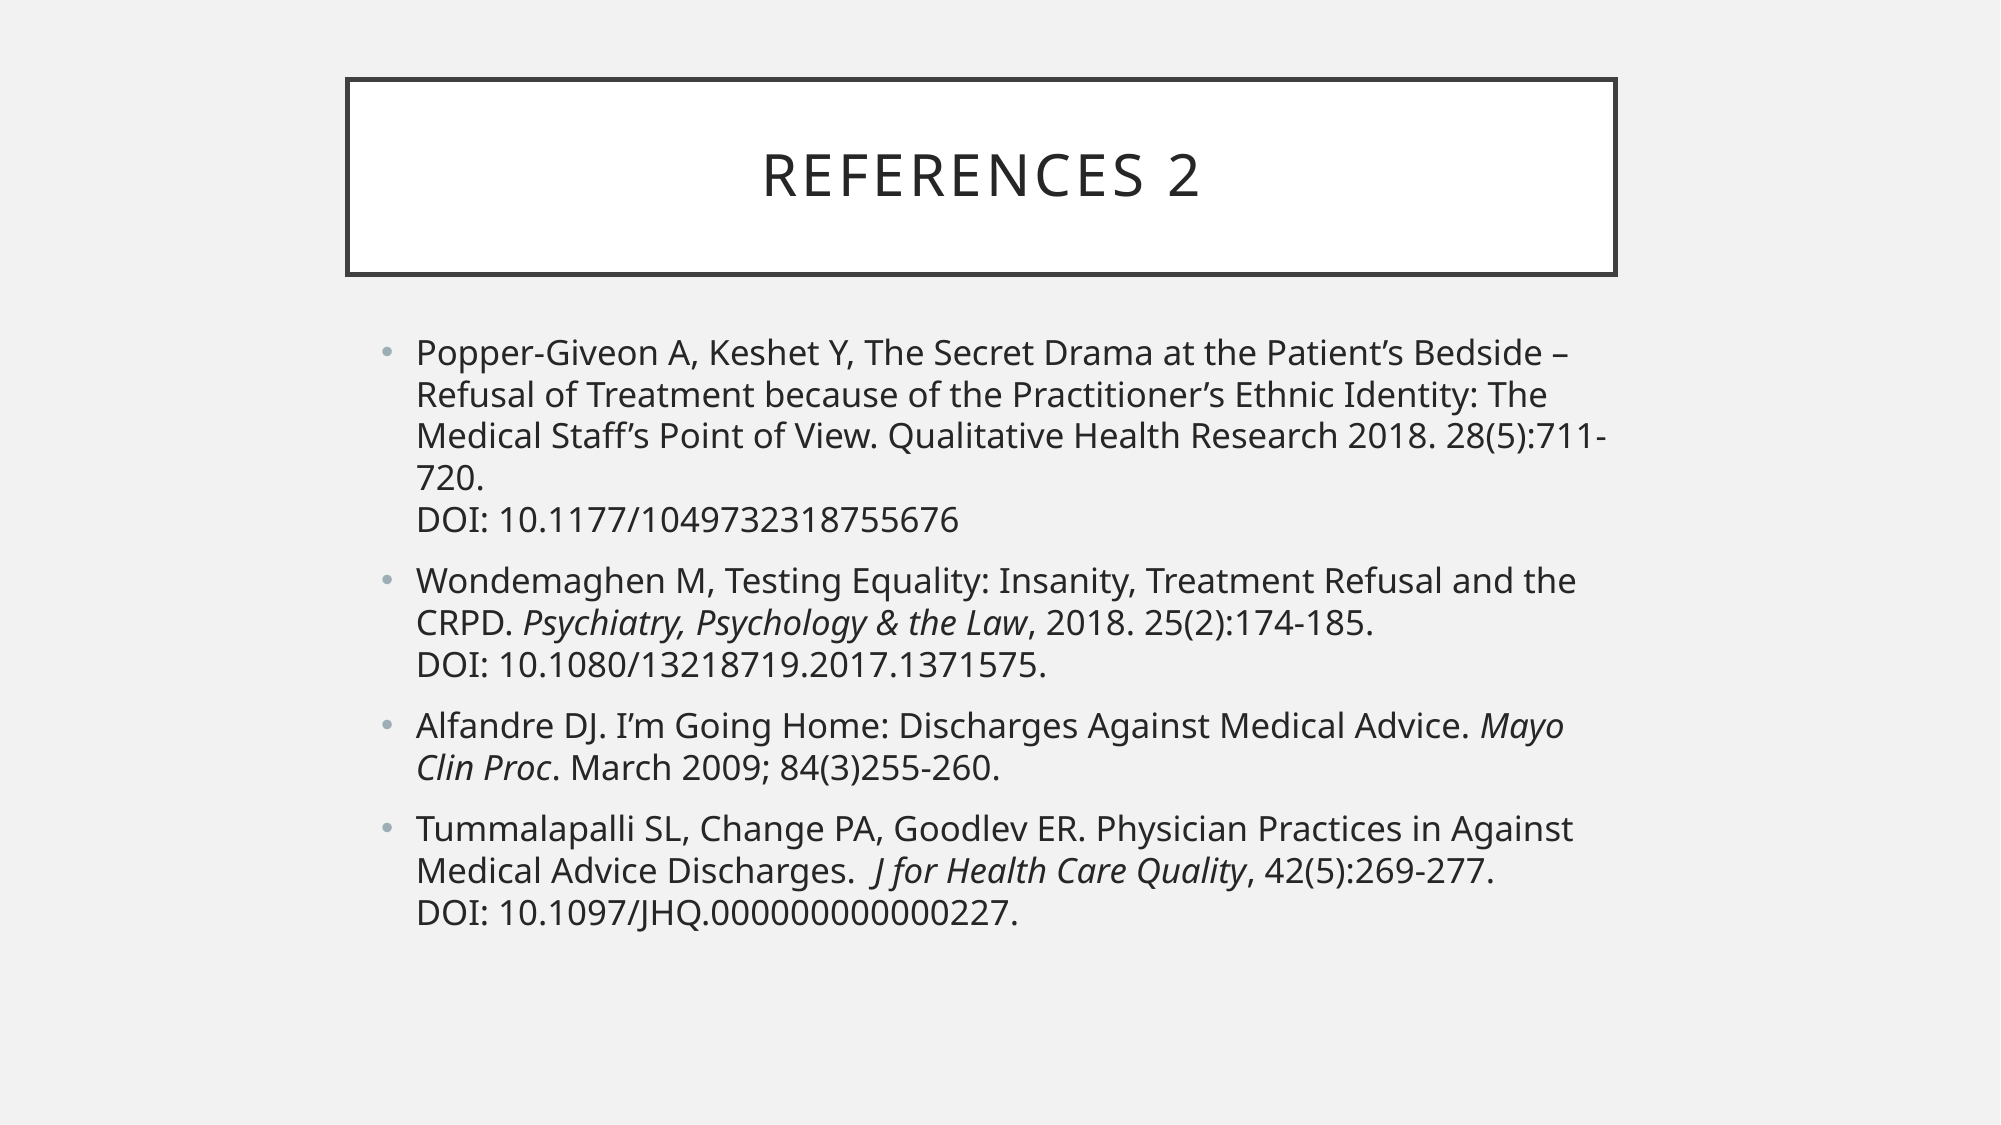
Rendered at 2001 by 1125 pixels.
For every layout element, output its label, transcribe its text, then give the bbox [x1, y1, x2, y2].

title References 2 [345, 77, 1618, 277]
list Popper-Giveon A, Keshet Y, The Secret Drama at the Patient’s Bedside – Refusal of Treatment because of the Practitioner’s Ethnic Identity: The Medical Staff’s Point of View. Qualitative Health Research 2018. 28(5):711-720. DOI: 10.1177/1049732318755676 Wondemaghen M, Testing Equality: Insanity, Treatment Refusal and the CRPD. Psychiatry, Psychology & the Law, 2018. 25(2):174-185. DOI: 10.1080/13218719.2017.1371575. Alfandre DJ. I’m Going Home: Discharges Against Medical Advice. Mayo Clin Proc. March 2009; 84(3)255-260. Tummalapalli SL, Change PA, Goodlev ER. Physician Practices in Against Medical Advice Discharges. J for Health Care Quality, 42(5):269-277. DOI: 10.1097/JHQ.000000000000227. [366, 323, 1634, 942]
